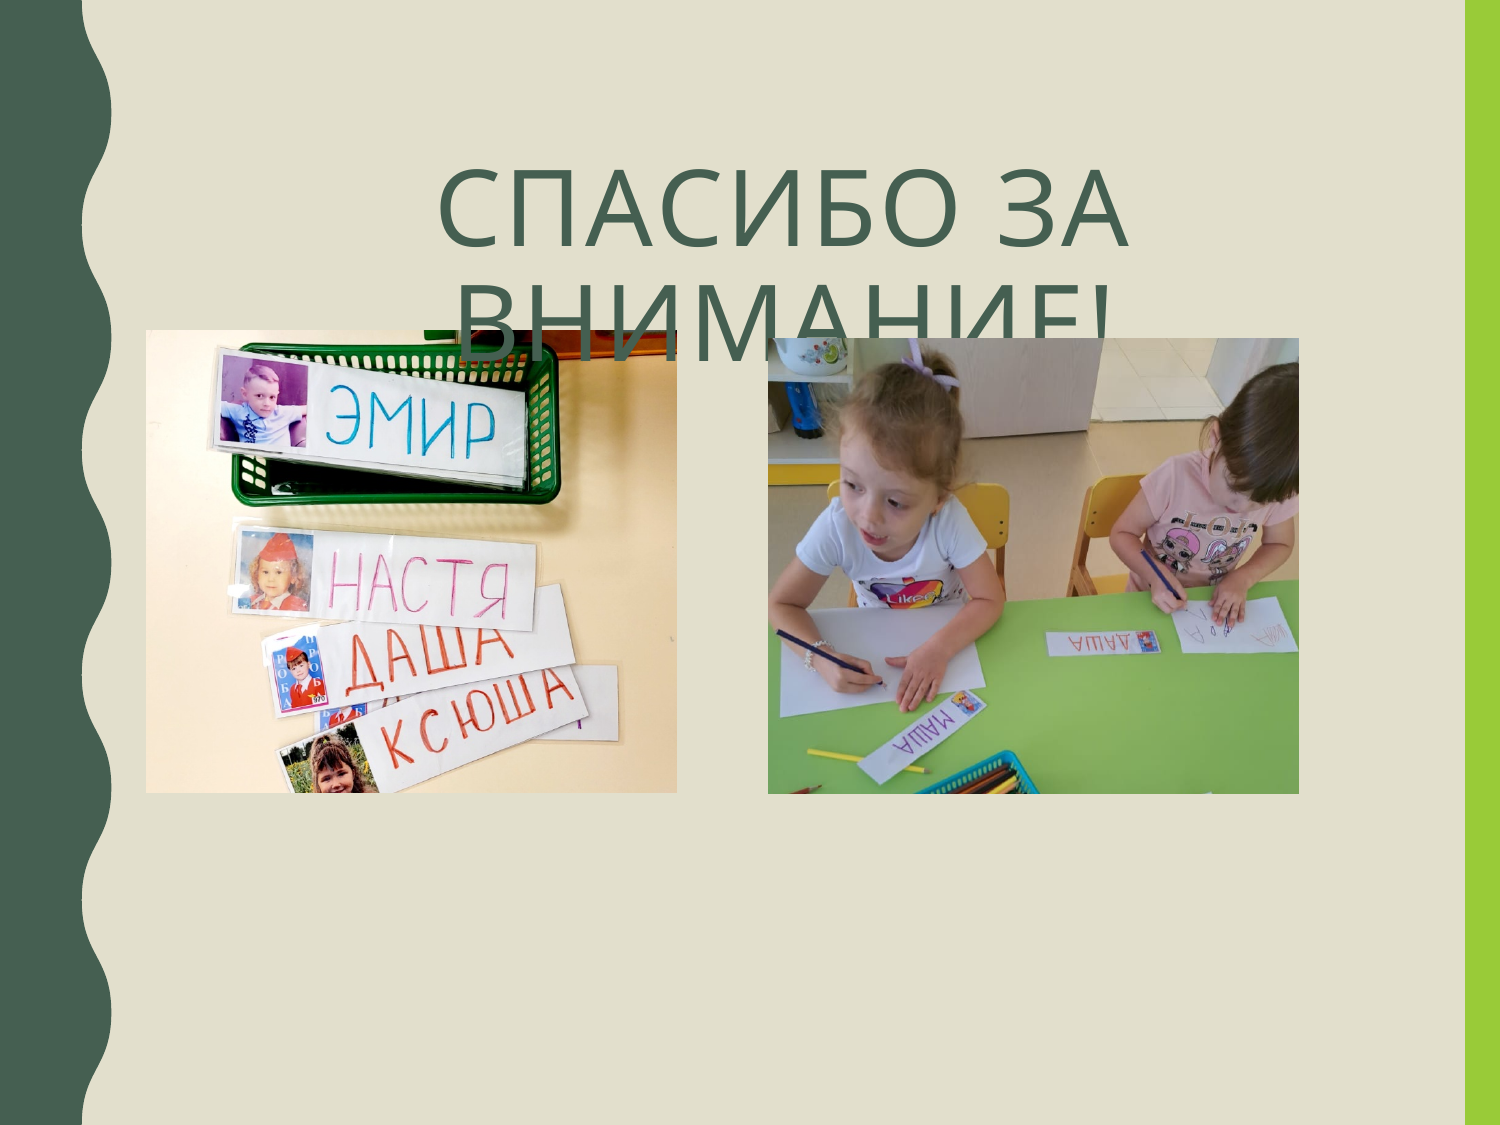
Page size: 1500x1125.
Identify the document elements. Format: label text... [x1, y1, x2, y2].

title СПАСИБО ЗА ВНИМАНИЕ! [157, 147, 1411, 393]
picture [146, 330, 677, 793]
picture [768, 338, 1299, 794]
